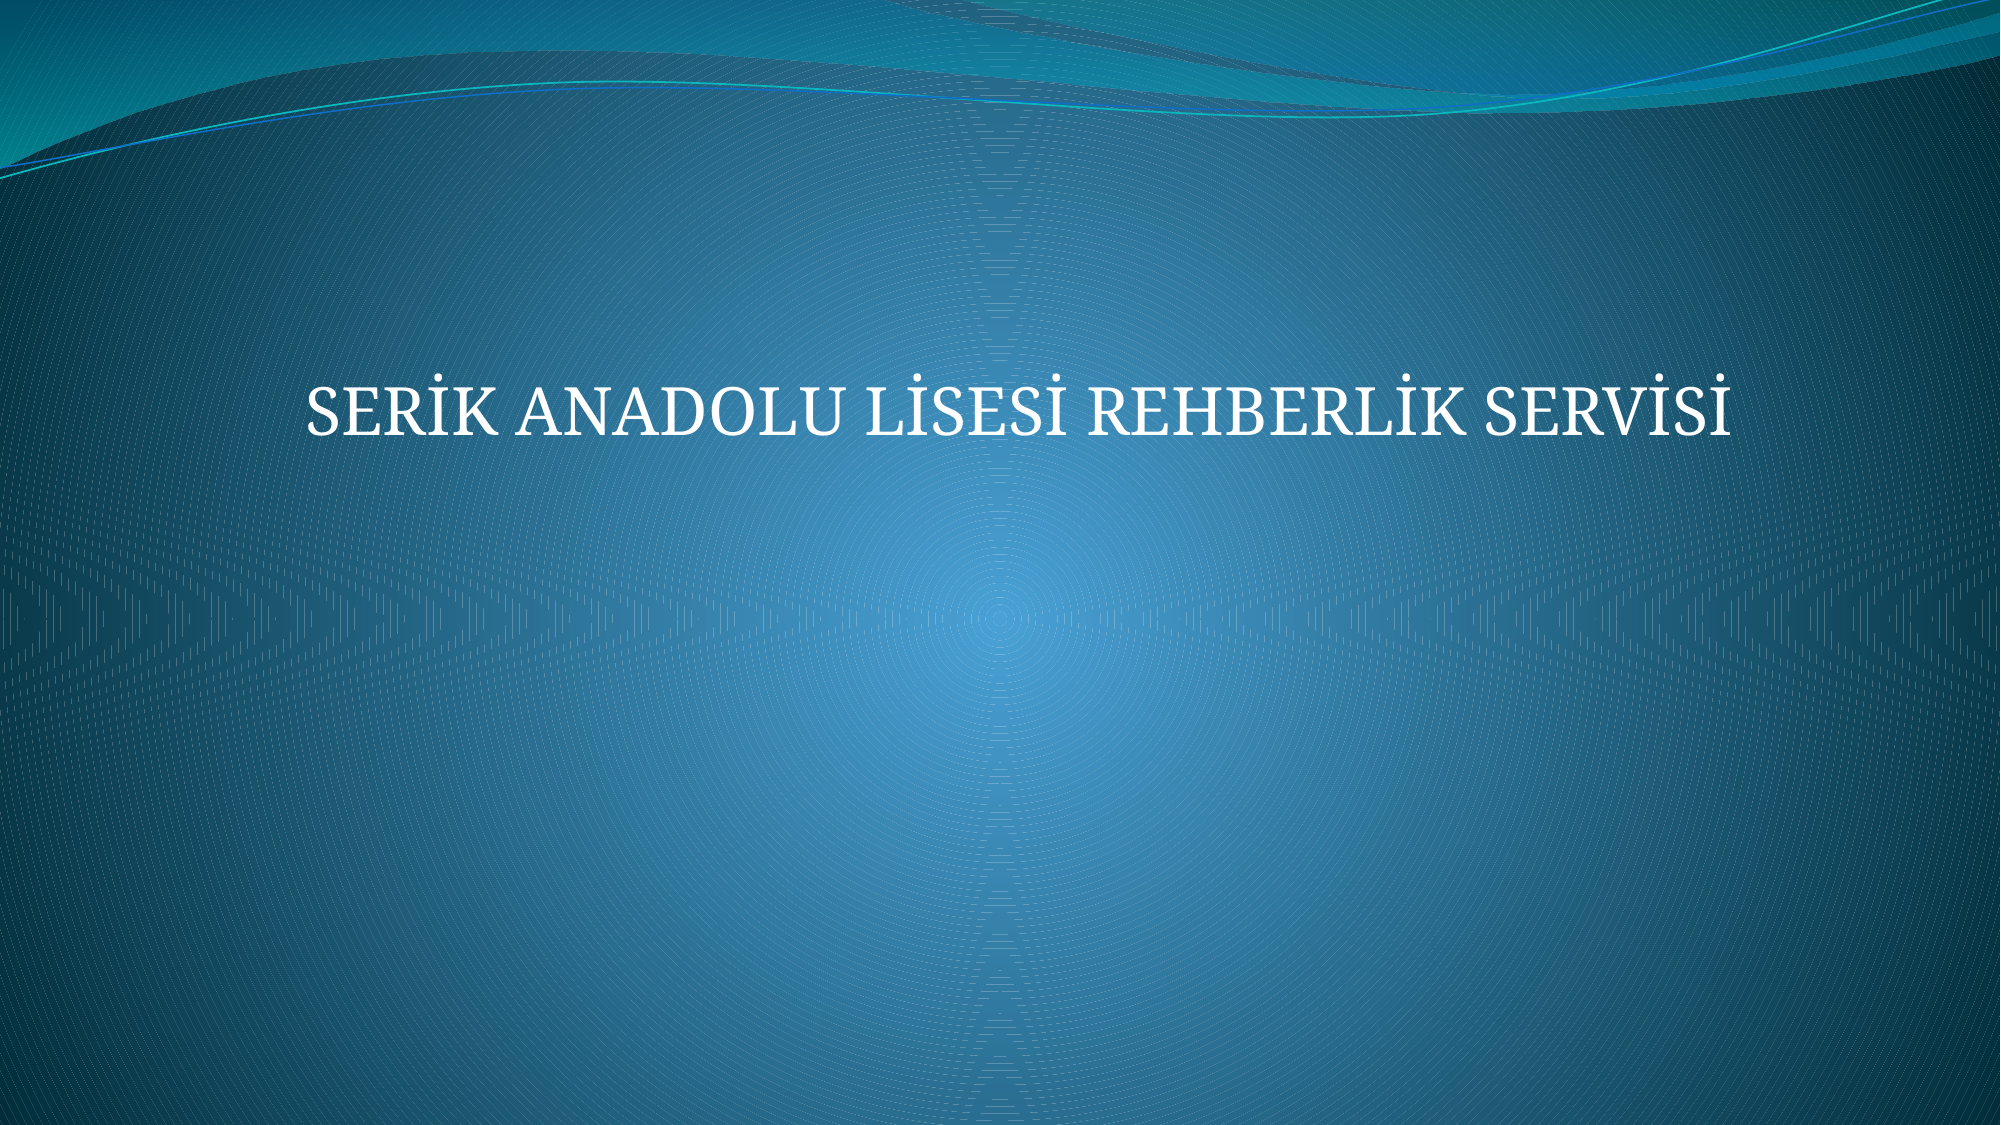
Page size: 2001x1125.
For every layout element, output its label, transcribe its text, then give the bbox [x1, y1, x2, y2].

subtitle SERİK ANADOLU LİSESİ REHBERLİK SERVİSİ [256, 361, 1744, 592]
